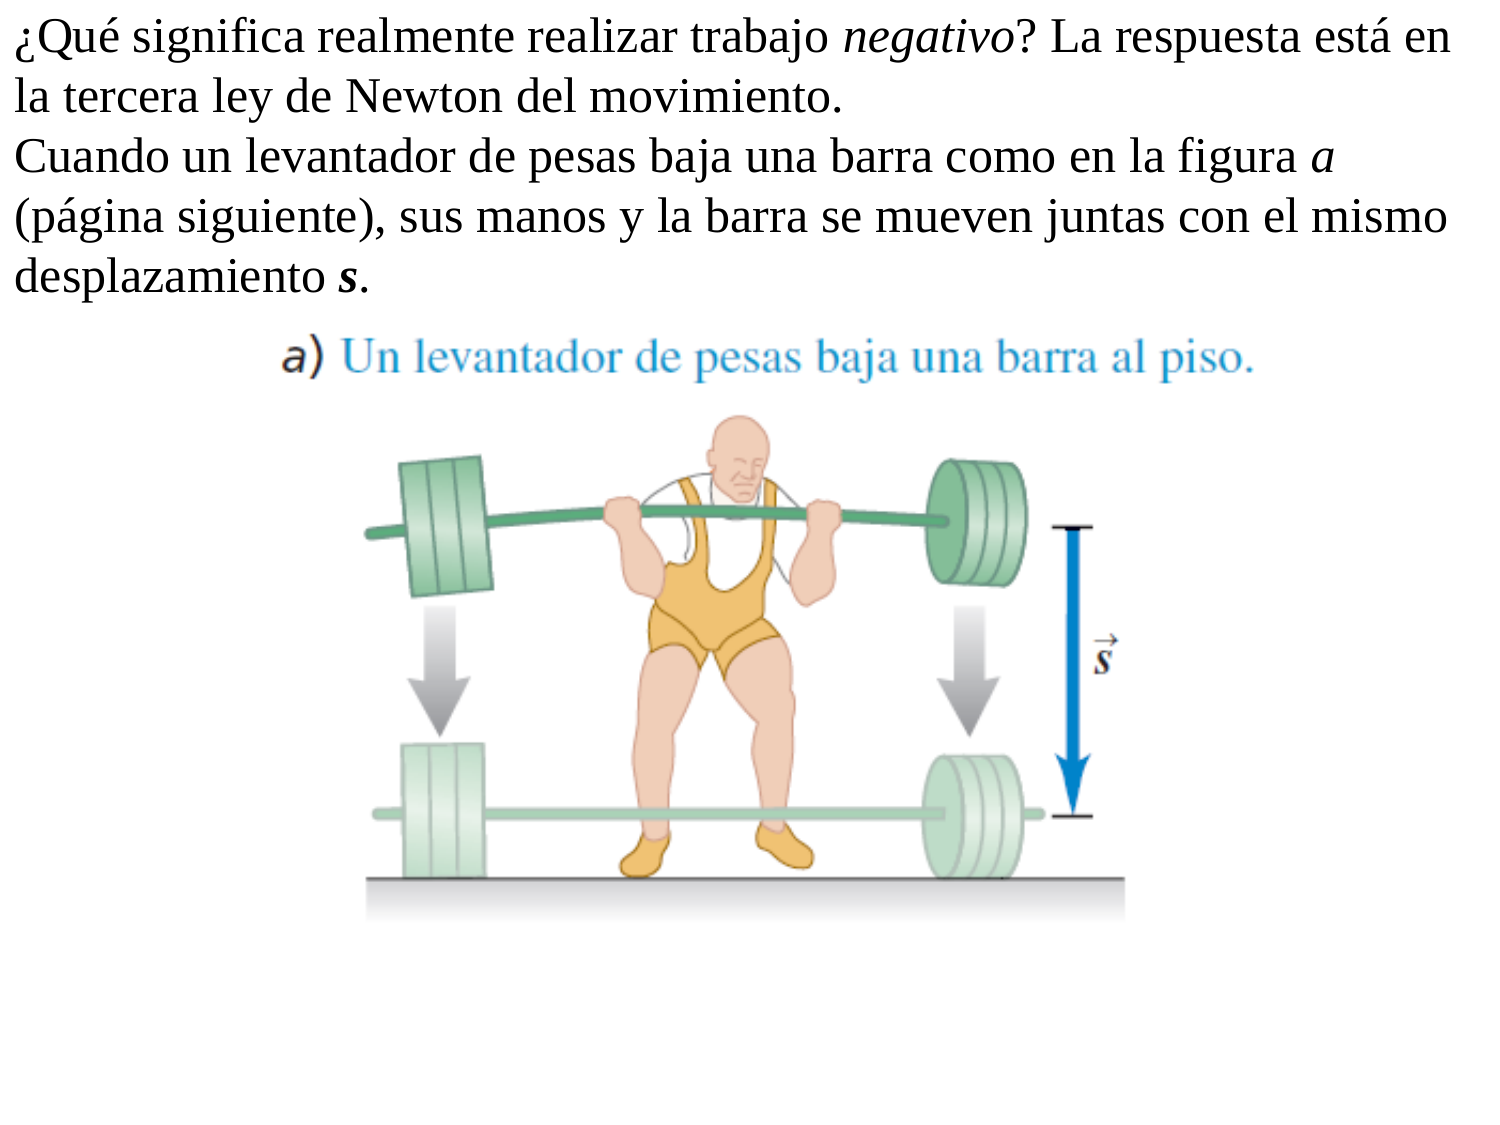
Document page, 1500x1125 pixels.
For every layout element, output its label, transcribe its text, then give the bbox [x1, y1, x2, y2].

text_box ¿Qué significa realmente realizar trabajo negativo? La respuesta está en la tercera ley de Newton del movimiento. Cuando un levantador de pesas baja una barra como en la figura a (página siguiente), sus manos y la barra se mueven juntas con el mismo desplazamiento s. [0, 0, 1500, 311]
picture [235, 326, 1321, 1125]
